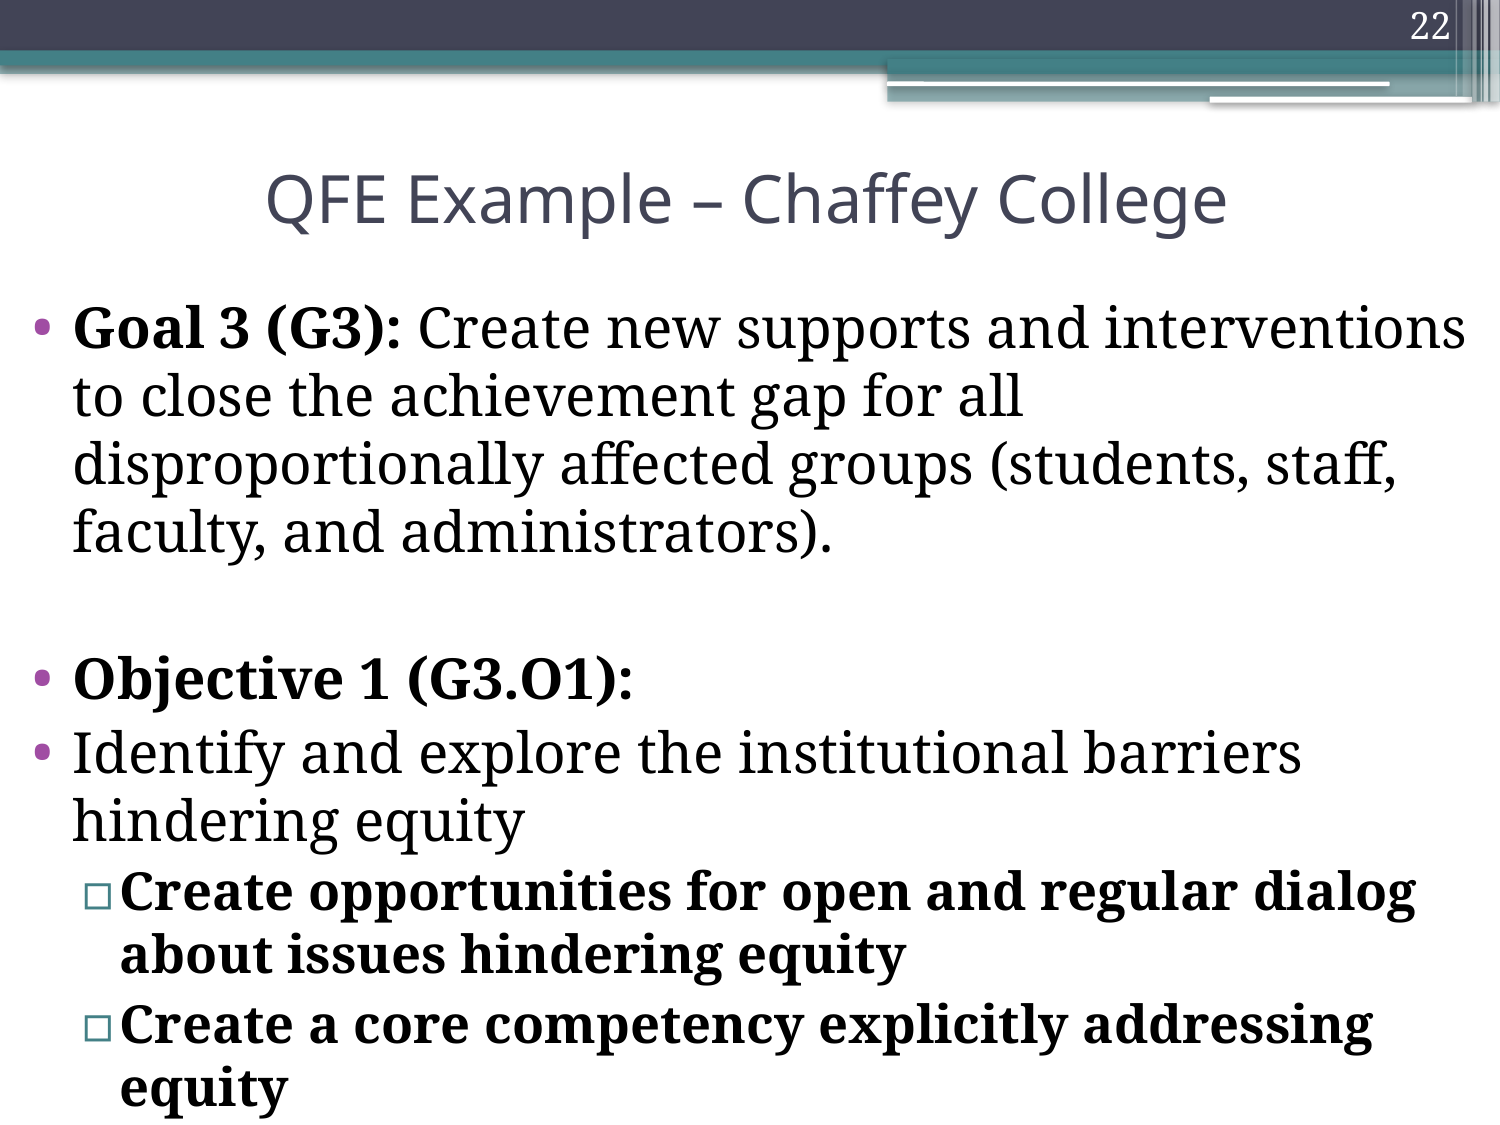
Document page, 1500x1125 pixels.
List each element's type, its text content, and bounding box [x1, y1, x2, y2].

slide_number 22 [1341, 0, 1466, 61]
title QFE Example – Chaffey College [249, 109, 1500, 285]
list Goal 3 (G3): Create new supports and interventions to close the achievement­ gap for all disproportionally affected­ groups (students, staff, ­faculty, and administrators)­. Objective 1 (G3.O1): Identify and explore the institutional barriers hindering equity Create opportunities for open and regular dialog about issues hindering equity Create a core competency explicitly addressing equity [0, 284, 1488, 1125]
